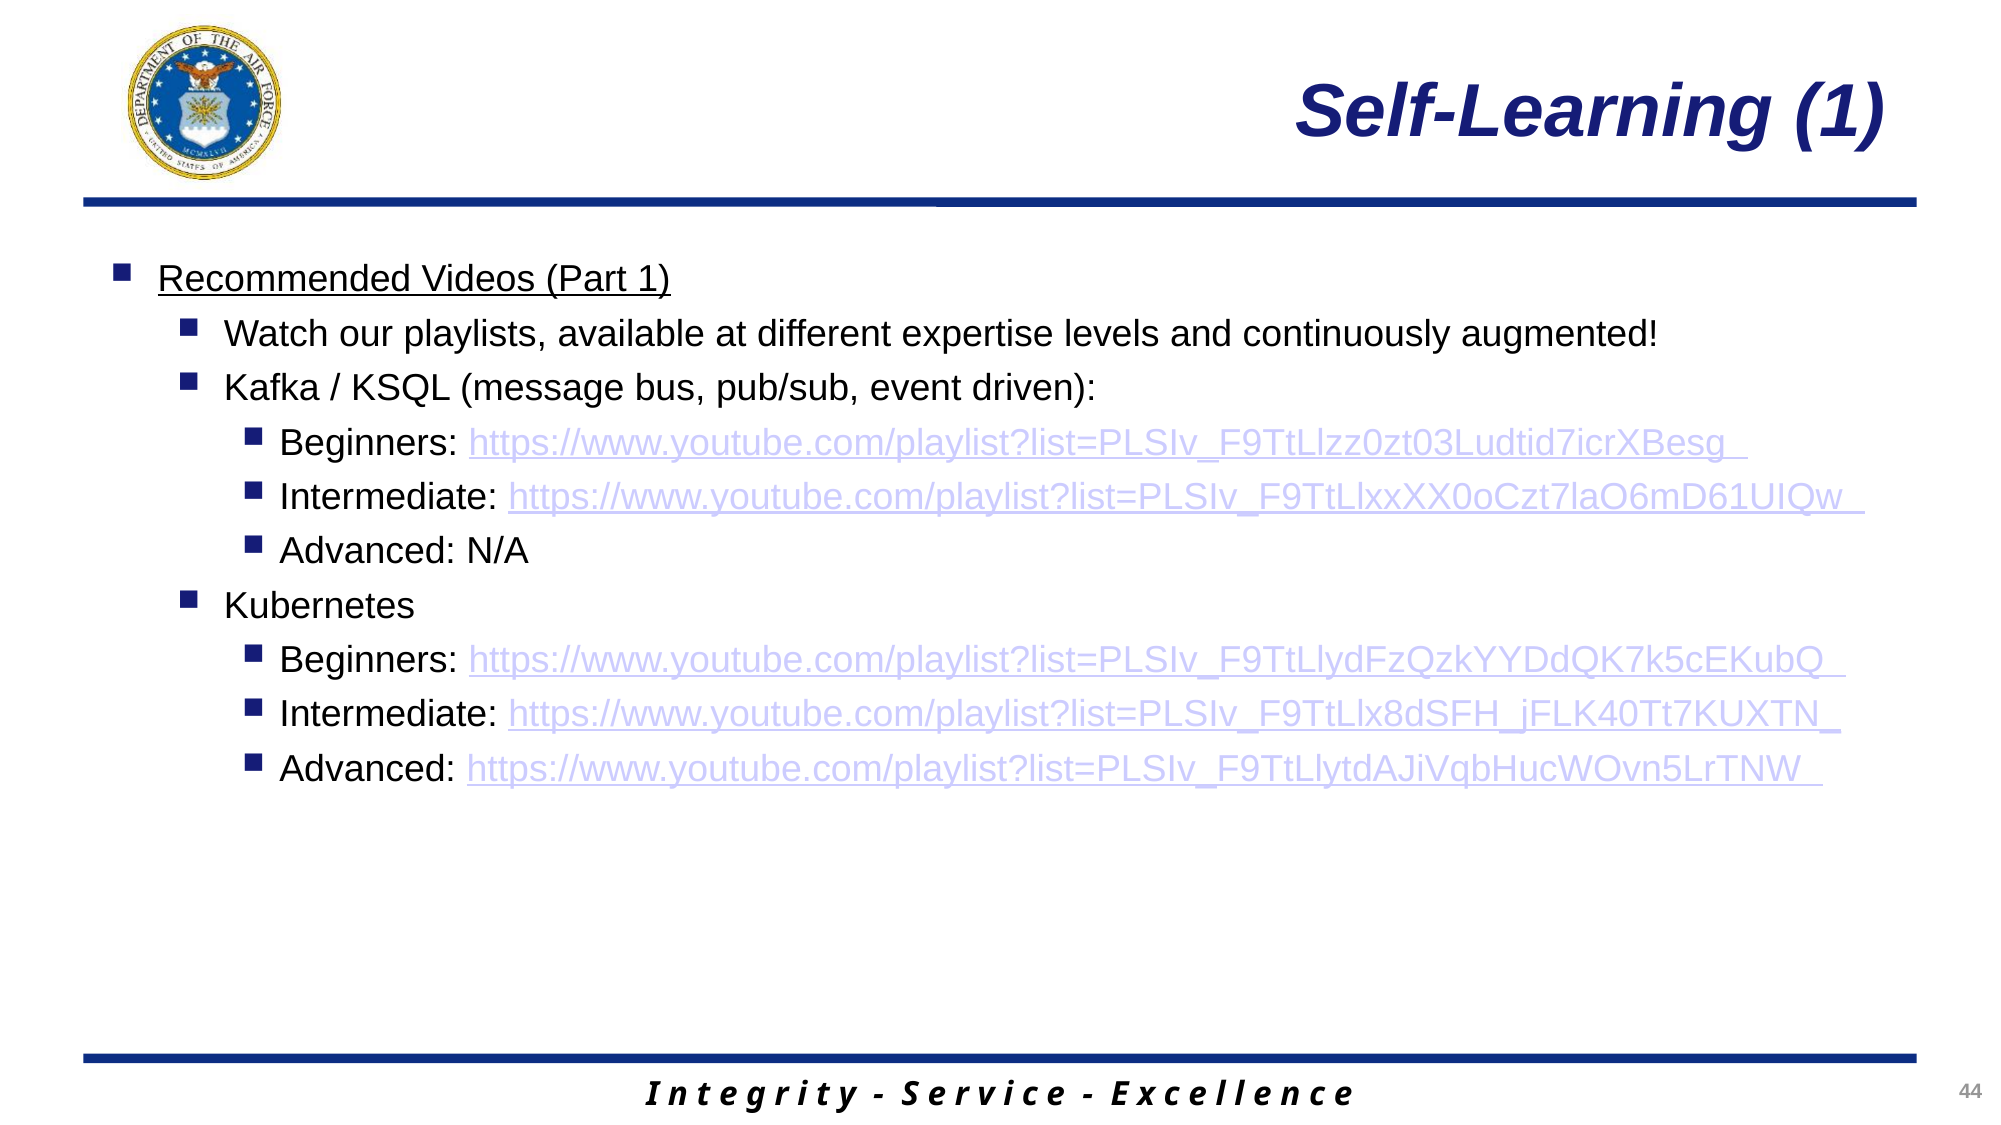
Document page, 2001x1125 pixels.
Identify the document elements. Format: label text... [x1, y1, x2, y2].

title Self-Learning (1) [303, 12, 1902, 201]
list Recommended Videos (Part 1) Watch our playlists, available at different expertise levels and continuously augmented! Kafka / KSQL (message bus, pub/sub, event driven): Beginners: https://www.youtube.com/playlist?list=PLSIv_F9TtLlzz0zt03Ludtid7icrXBesg Intermediate: https://www.youtube.com/playlist?list=PLSIv_F9TtLlxxXX0oCzt7laO6mD61UIQw Advanced: N/A Kubernetes Beginners: https://www.youtube.com/playlist?list=PLSIv_F9TtLlydFzQzkYYDdQK7k5cEKubQ Intermediate: https://www.youtube.com/playlist?list=PLSIv_F9TtLlx8dSFH_jFLK40Tt7KUXTN_ Advanced: https://www.youtube.com/playlist?list=PLSIv_F9TtLlytdAJiVqbHucWOvn5LrTNW [95, 246, 1902, 1026]
slide_number 44 [1746, 1070, 1998, 1121]
picture [121, 14, 288, 190]
